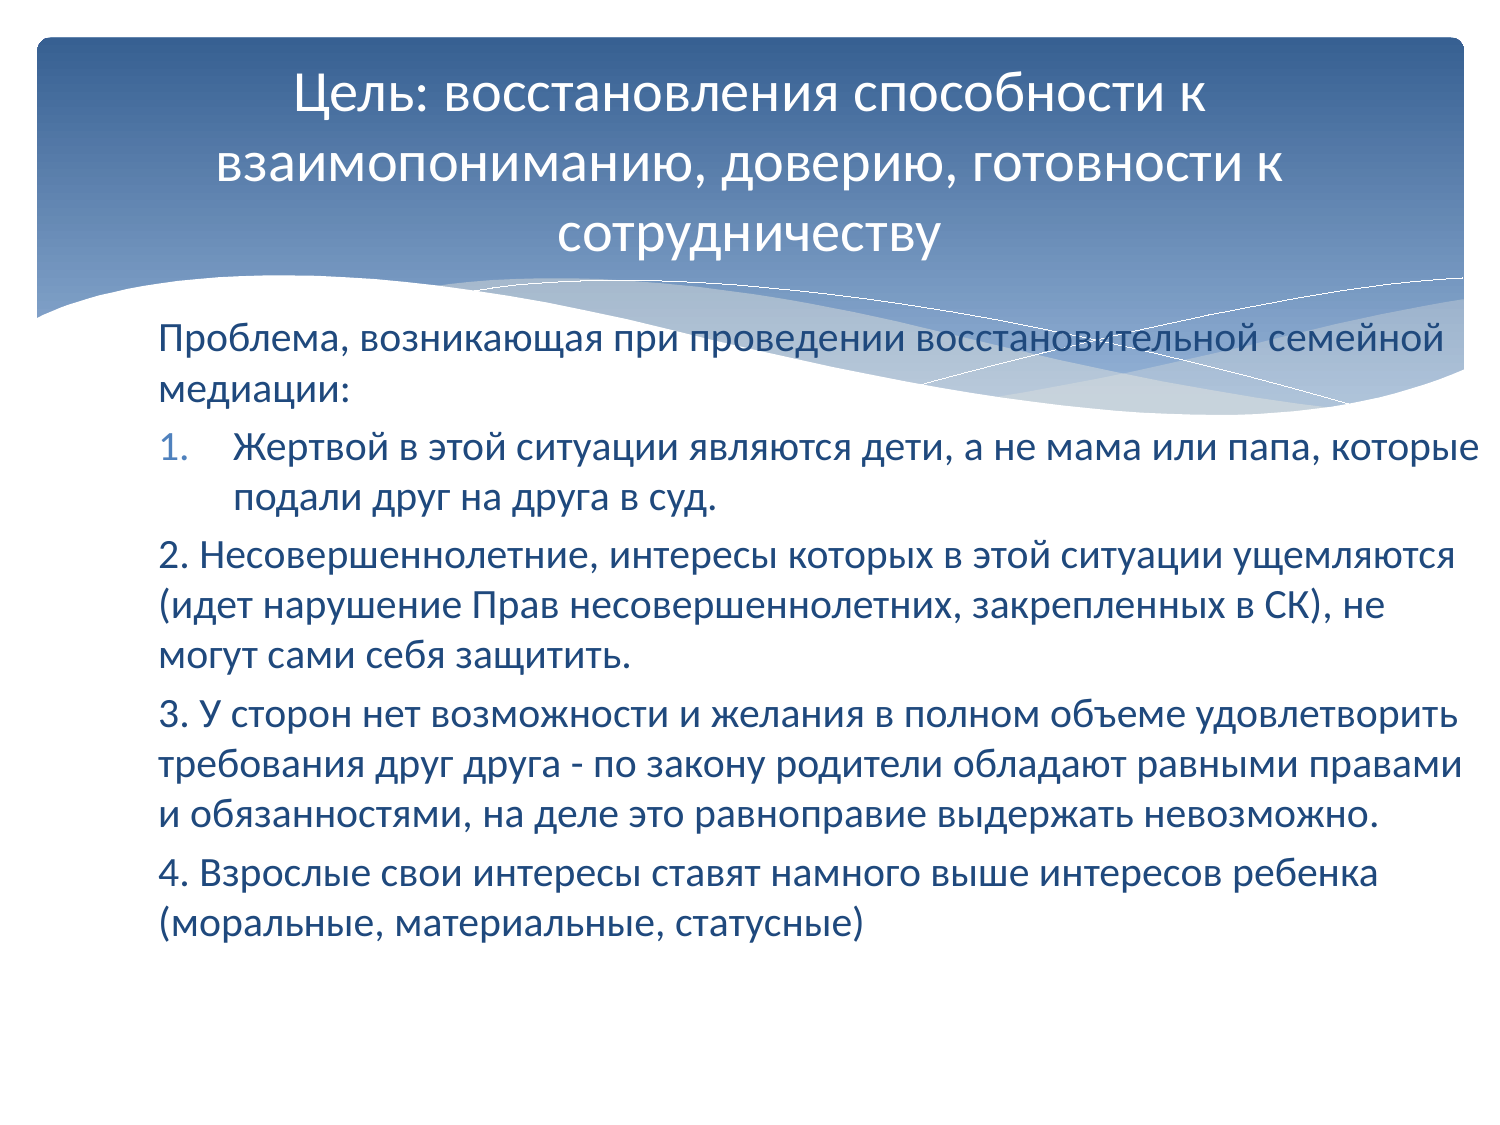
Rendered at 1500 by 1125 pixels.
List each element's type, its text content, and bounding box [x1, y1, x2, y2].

list Проблема, возникающая при проведении восстановительной семейной медиации: Жертвой в этой ситуации являются дети, а не мама или папа, которые подали друг на друга в суд. 2. Несовершеннолетние, интересы которых в этой ситуации ущемляются (идет нарушение Прав несовершеннолетних, закрепленных в СК), не могут сами себя защитить. 3. У сторон нет возможности и желания в полном объеме удовлетворить требования друг друга - по закону родители обладают равными правами и обязанностями, на деле это равноправие выдержать невозможно. 4. Взрослые свои интересы ставят намного выше интересов ребенка (моральные, материальные, статусные) [143, 302, 1500, 1005]
title Цель: восстановления способности к взаимопониманию, доверию, готовности к сотрудничеству [75, 55, 1425, 261]
